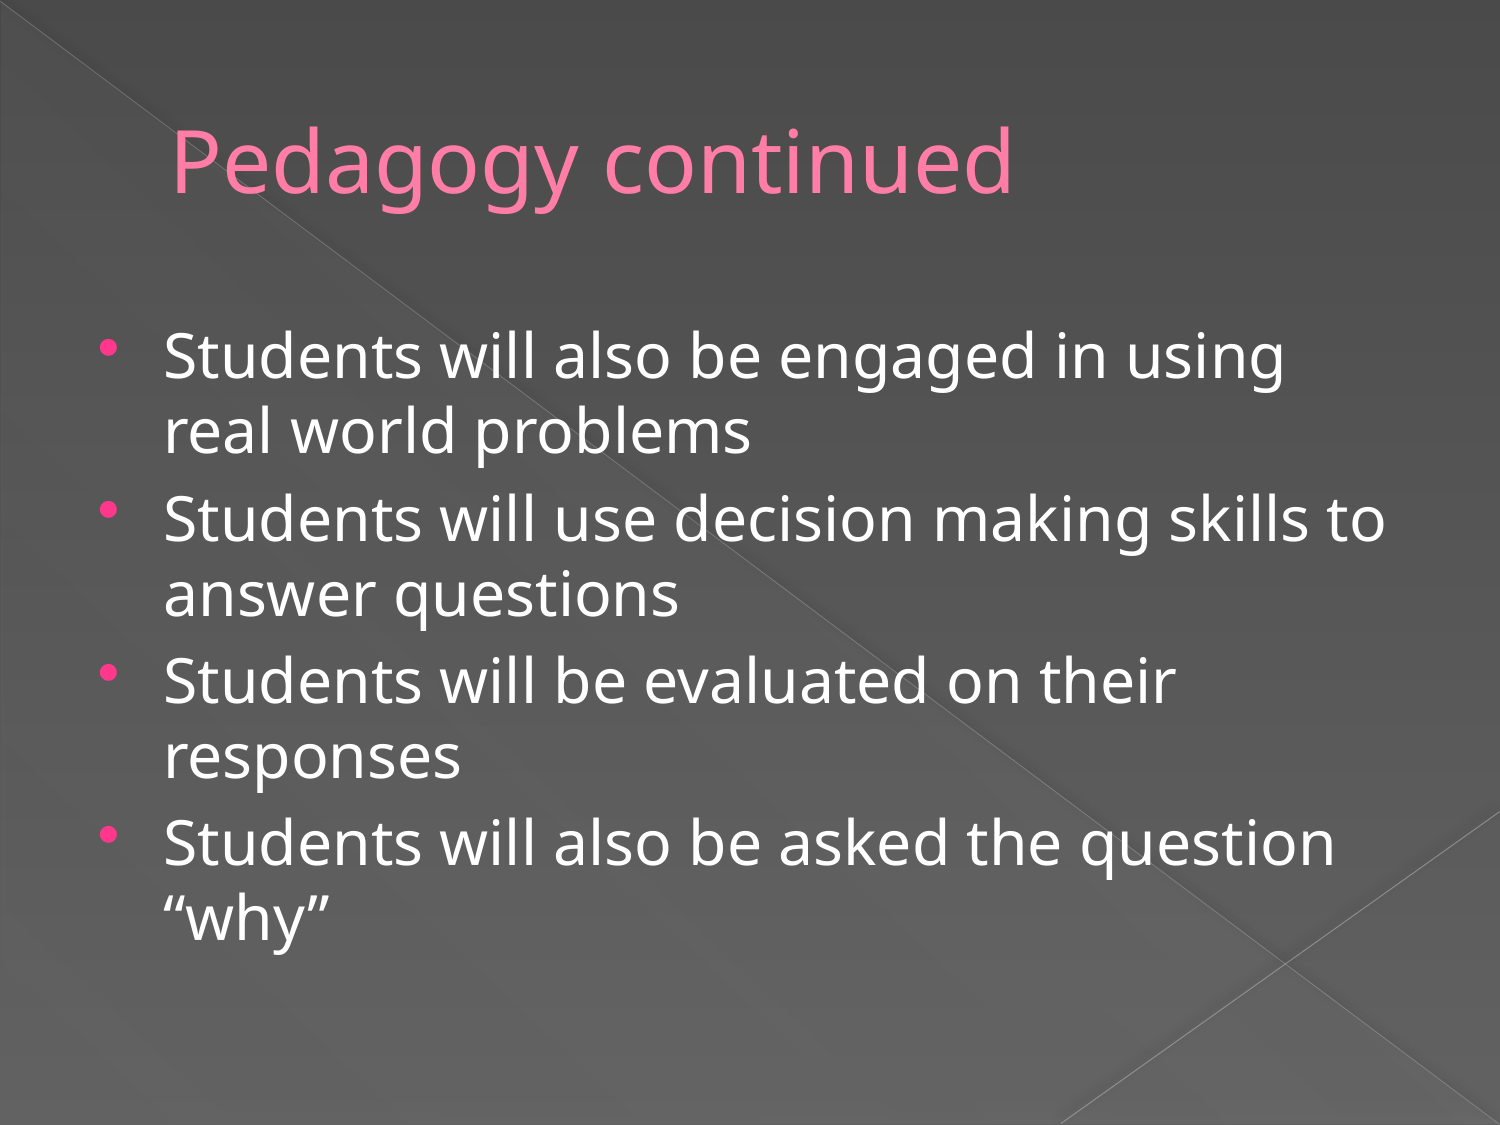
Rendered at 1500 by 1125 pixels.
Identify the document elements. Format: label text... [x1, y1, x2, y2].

list Students will also be engaged in using real world problems Students will use decision making skills to answer questions Students will be evaluated on their responses Students will also be asked the question “why” [75, 308, 1425, 1059]
title Pedagogy continued [75, 43, 1425, 274]
